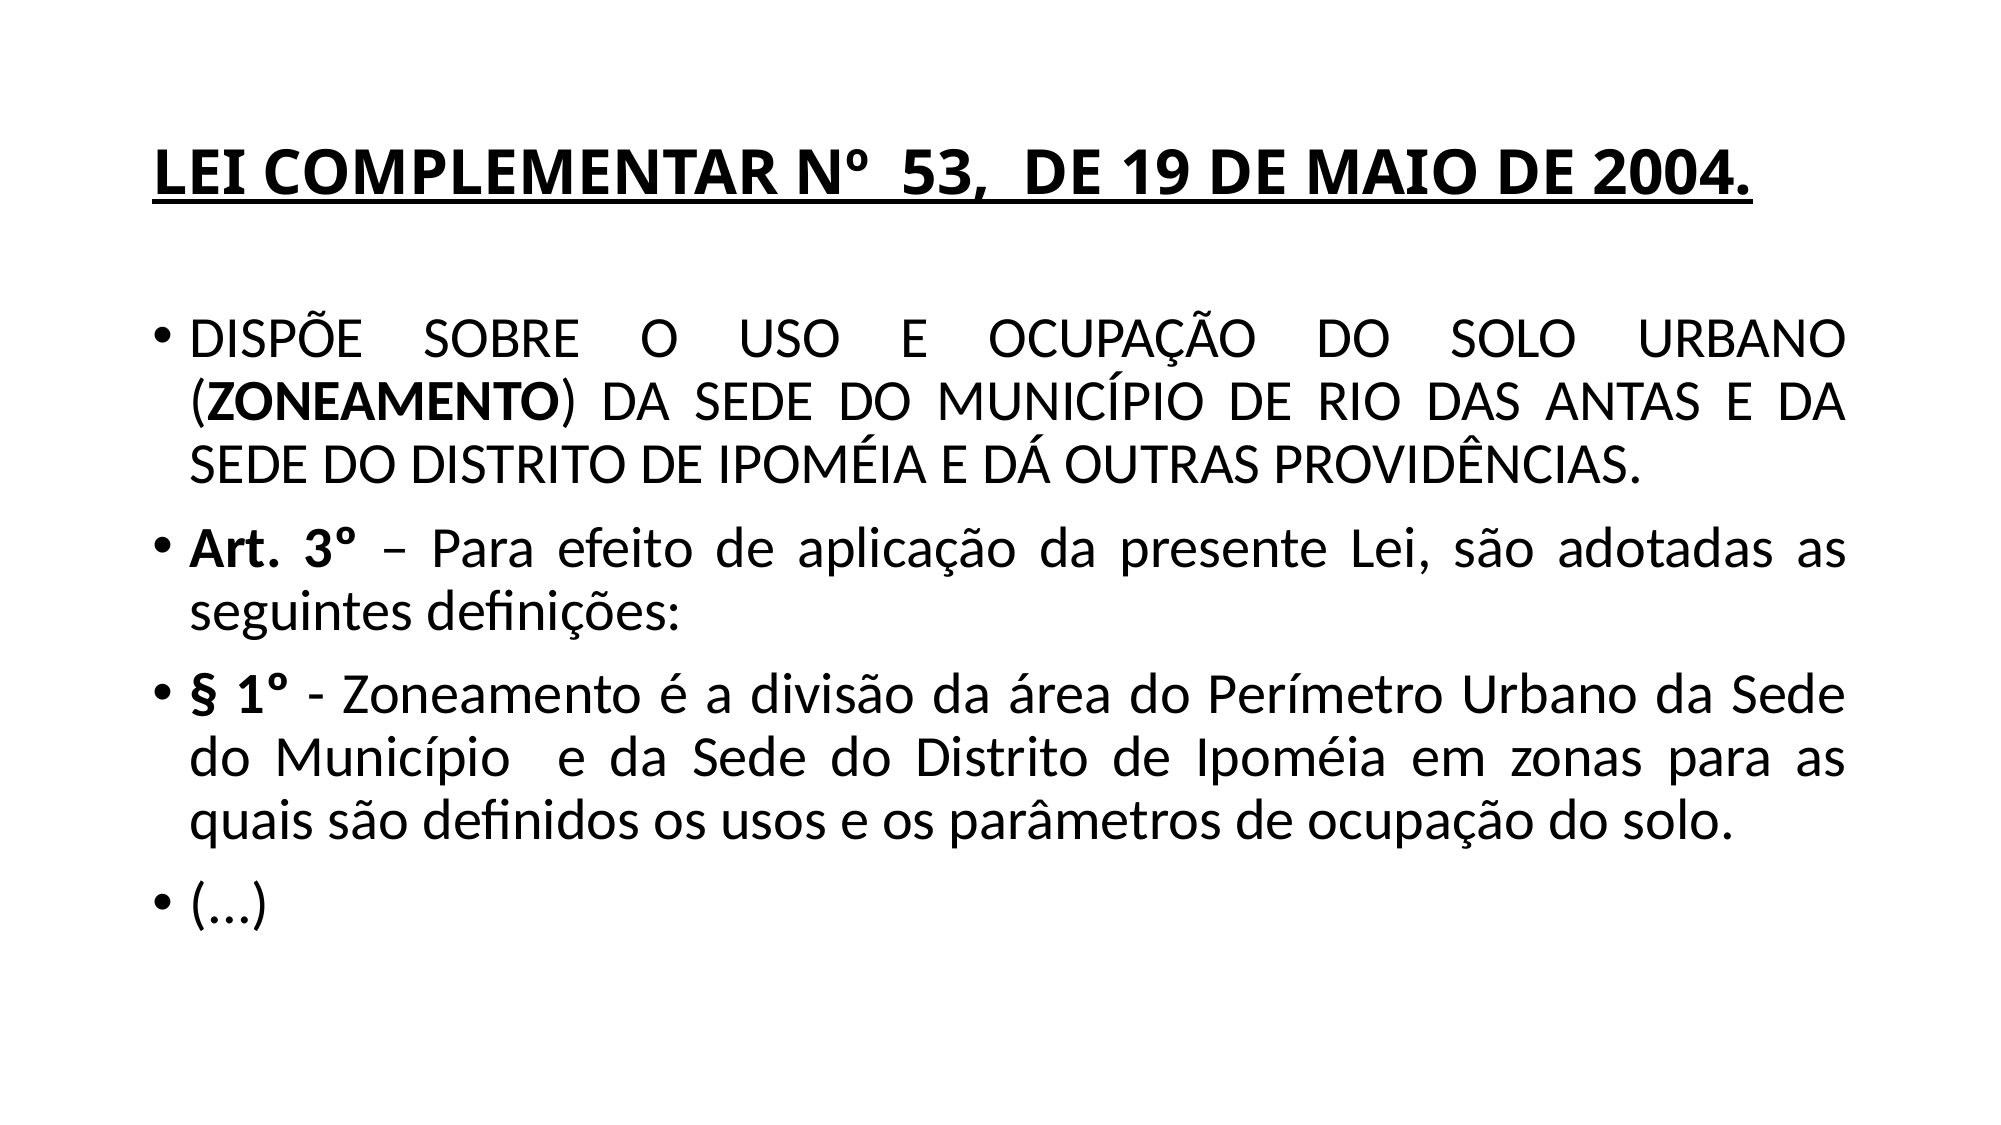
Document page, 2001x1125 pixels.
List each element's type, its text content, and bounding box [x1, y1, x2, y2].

title LEI COMPLEMENTAR Nº 53, DE 19 DE MAIO DE 2004. [137, 123, 1863, 299]
list DISPÕE SOBRE O USO E OCUPAÇÃO DO SOLO URBANO (ZONEAMENTO) DA SEDE DO MUNICÍPIO DE RIO DAS ANTAS E DA SEDE DO DISTRITO DE IPOMÉIA E DÁ OUTRAS PROVIDÊNCIAS. Art. 3º – Para efeito de aplicação da presente Lei, são adotadas as seguintes definições: § 1º - Zoneamento é a divisão da área do Perímetro Urbano da Sede do Município e da Sede do Distrito de Ipoméia em zonas para as quais são definidos os usos e os parâmetros de ocupação do solo. (...) [137, 299, 1863, 1014]
